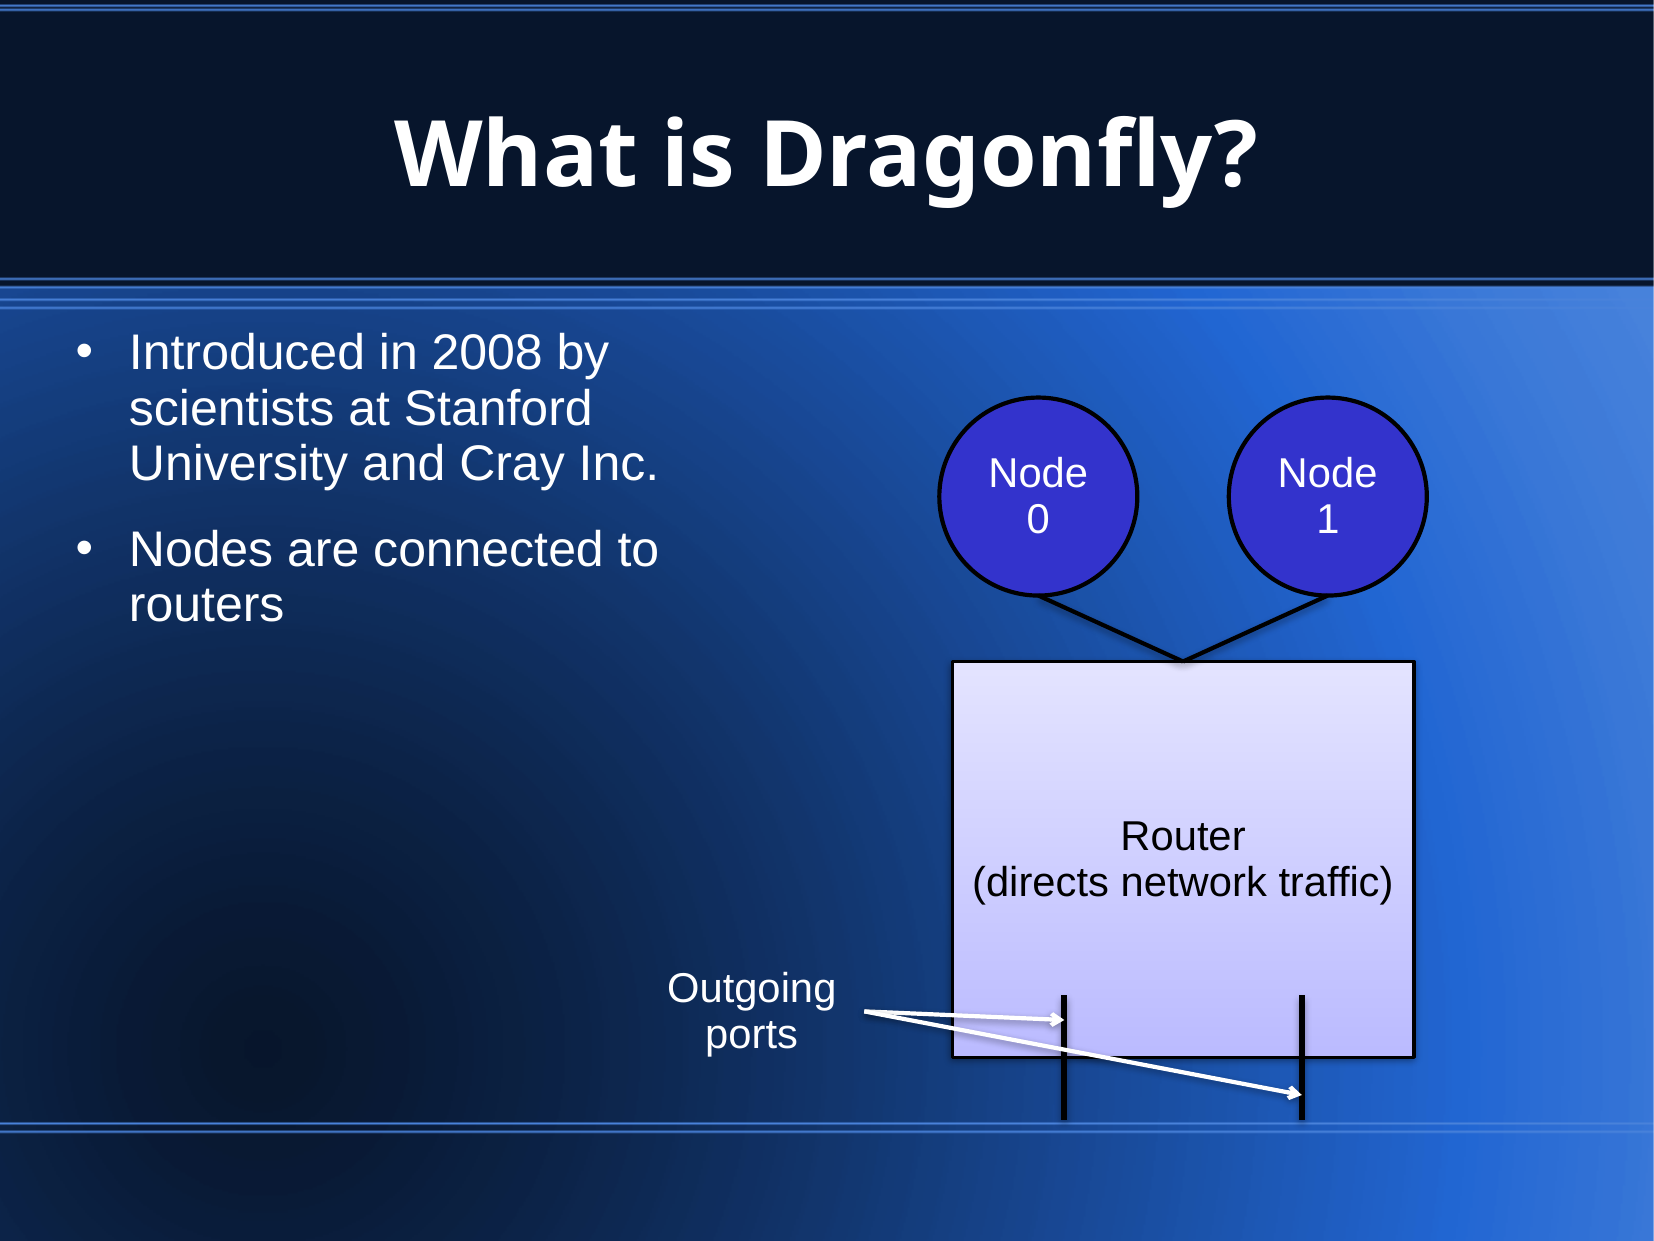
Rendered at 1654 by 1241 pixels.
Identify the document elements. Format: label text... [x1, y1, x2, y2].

title What is Dragonfly? [82, 49, 1571, 257]
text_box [939, 397, 1428, 1058]
text_box Outgoing ports [639, 957, 865, 1066]
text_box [864, 1011, 1302, 1096]
list Introduced in 2008 by scientists at Stanford University and Cray Inc. Nodes are connected to routers [57, 319, 790, 1022]
picture [0, 0, 1654, 1241]
